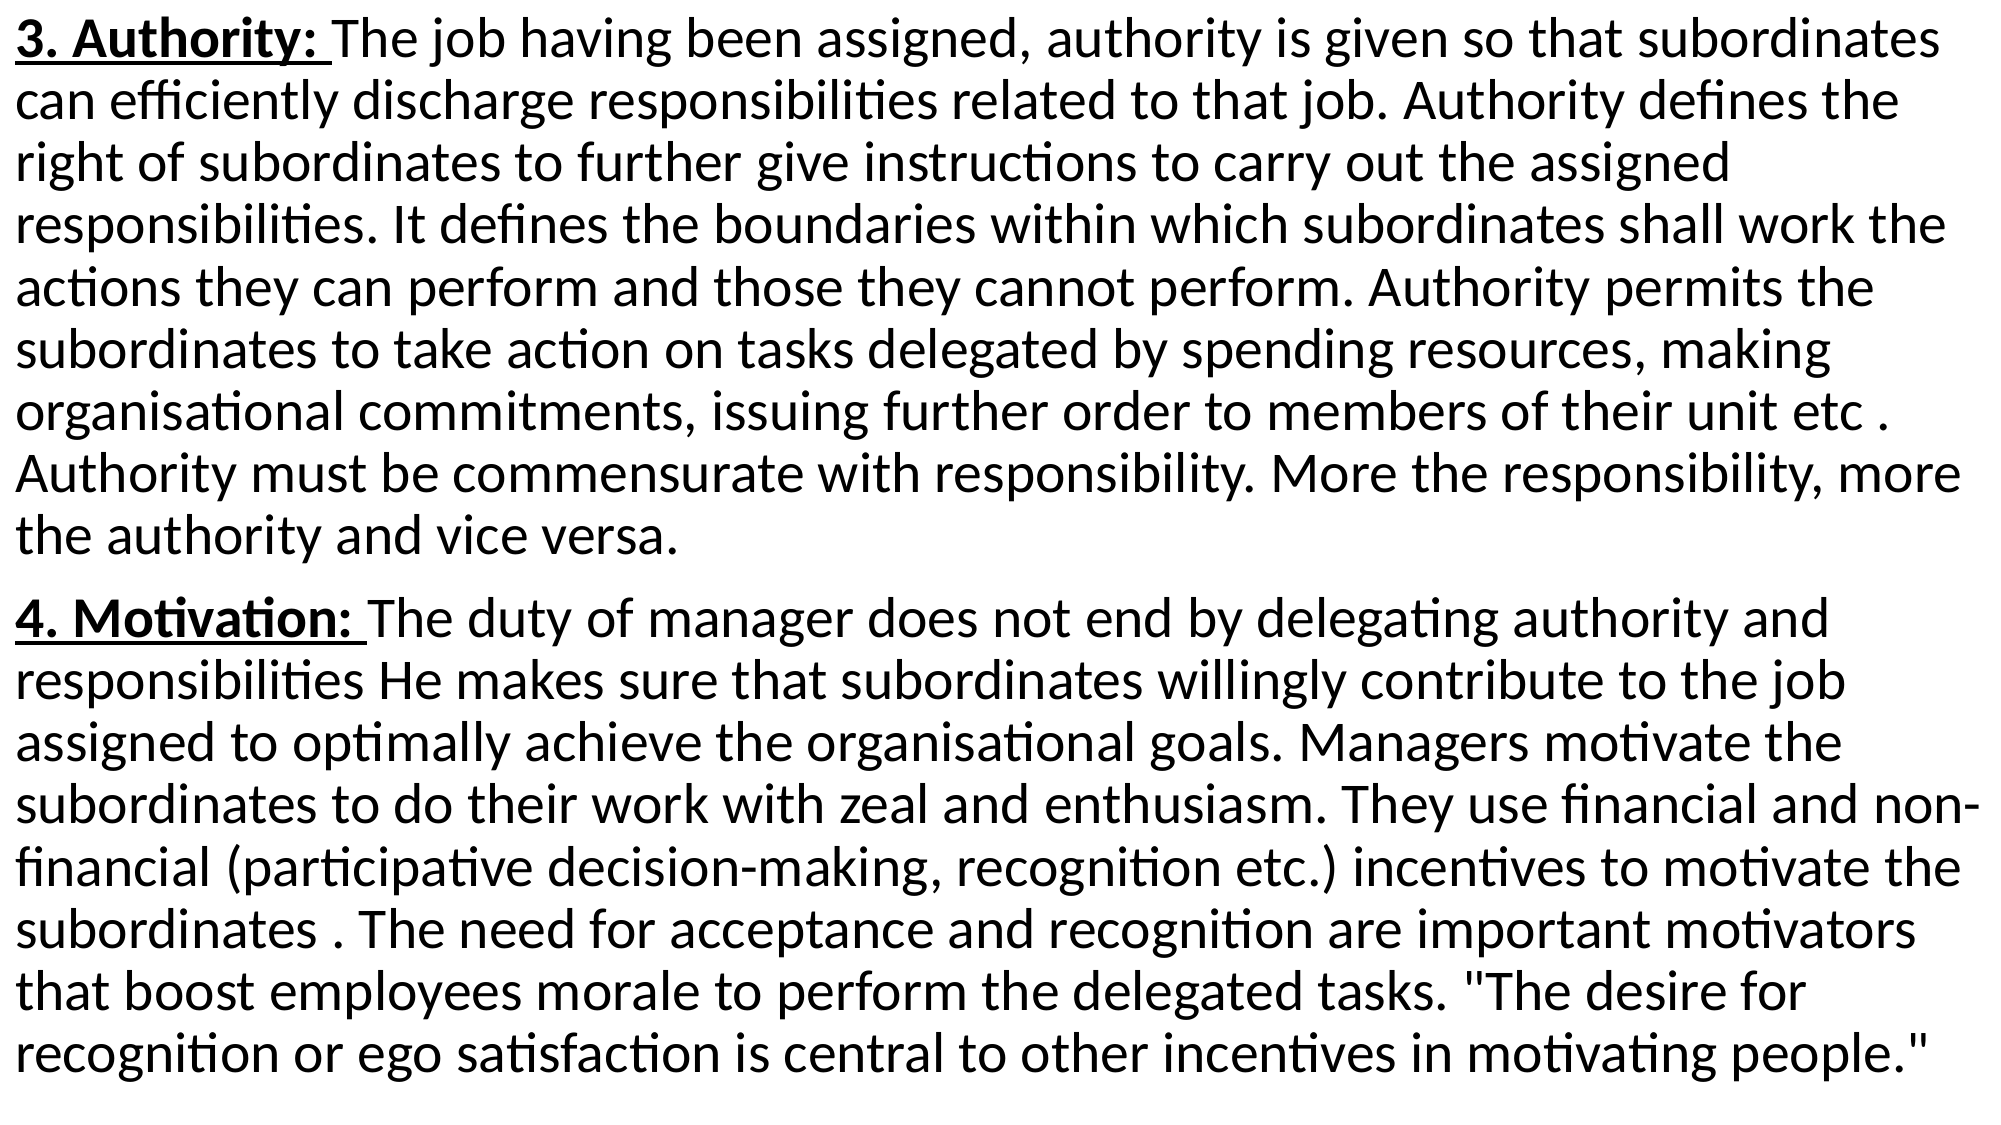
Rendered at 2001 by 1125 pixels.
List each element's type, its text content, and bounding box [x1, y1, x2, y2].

list 3. Authority: The job having been assigned, authority is given so that subordinates can efficiently discharge responsibilities related to that job. Authority defines the right of subordinates to further give instructions to carry out the assigned responsibilities. It defines the boundaries within which subordinates shall work the actions they can perform and those they cannot perform. Authority permits the subordinates to take action on tasks delegated by spending resources, making organisational commitments, issuing further order to members of their unit etc . Authority must be commensurate with responsibility. More the responsibility, more the authority and vice versa. 4. Motivation: The duty of manager does not end by delegating authority and responsibilities He makes sure that subordinates willingly contribute to the job assigned to optimally achieve the organisational goals. Managers motivate the subordinates to do their work with zeal and enthusiasm. They use financial and non-financial (participative decision-making, recognition etc.) incentives to motivate the subordinates . The need for acceptance and recognition are important motivators that boost employees morale to perform the delegated tasks. "The desire for recognition or ego satisfaction is central to other incentives in motivating people." [0, 0, 2000, 1125]
